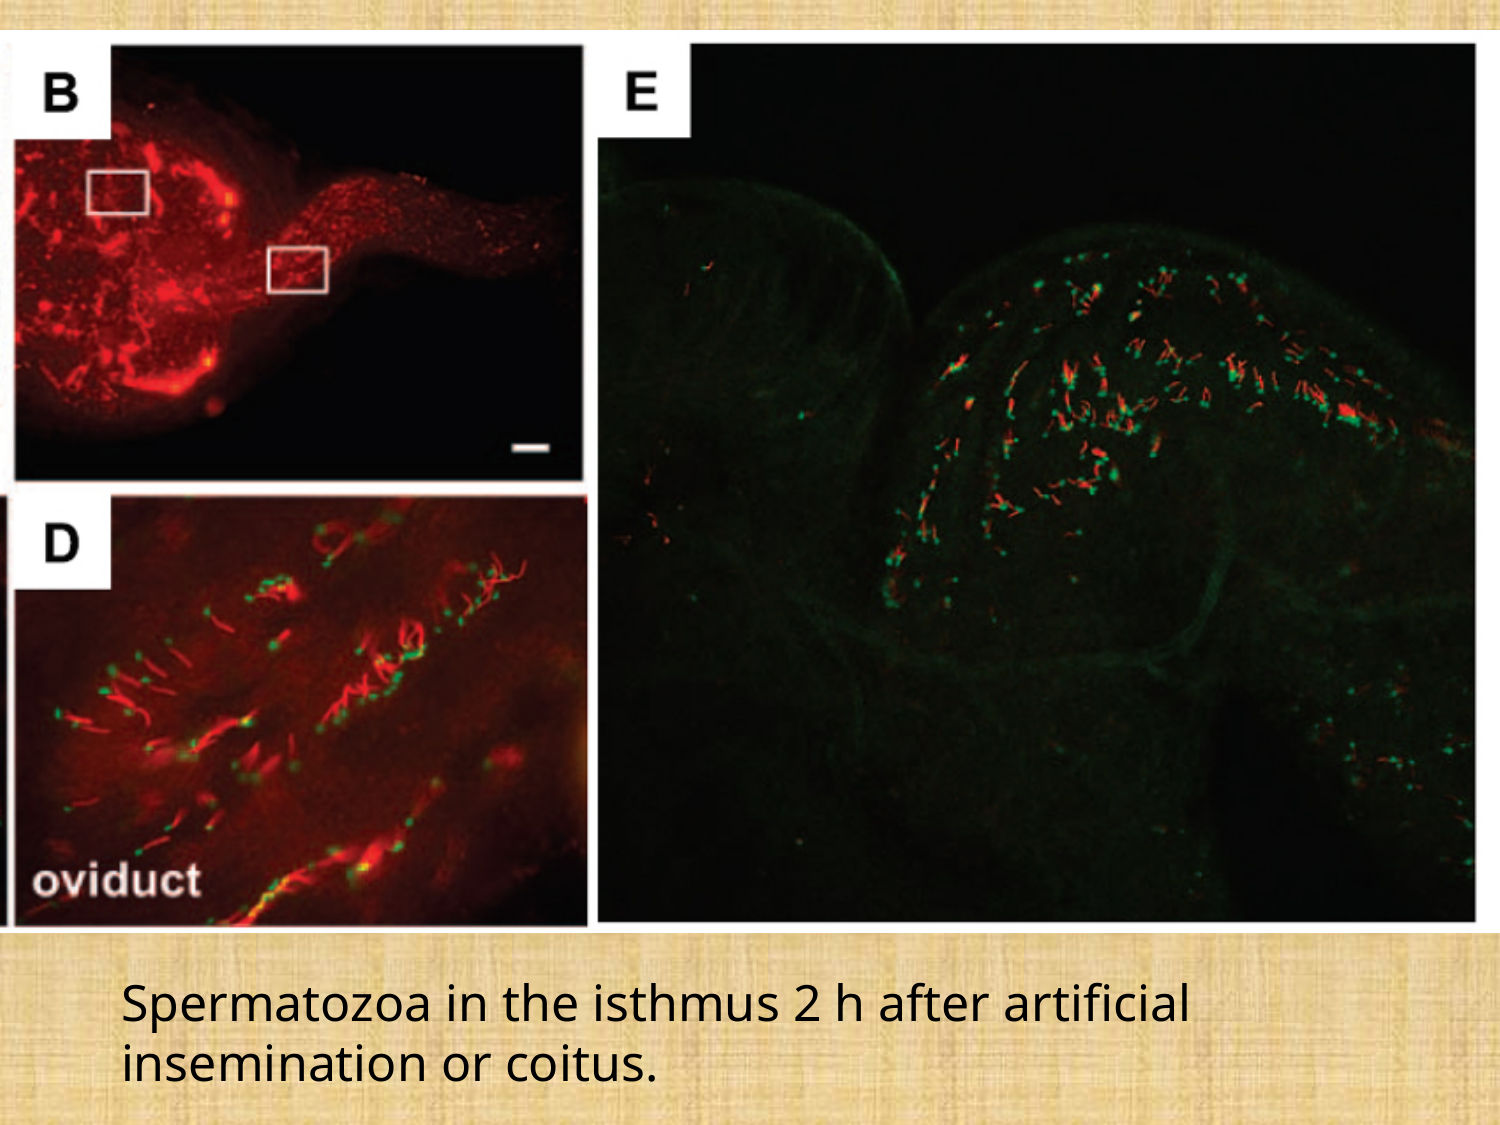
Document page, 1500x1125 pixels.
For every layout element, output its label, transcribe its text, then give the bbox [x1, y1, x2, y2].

text_box Spermatozoa in the isthmus 2 h after artificial insemination or coitus. [106, 964, 1394, 1099]
picture [0, 0, 1500, 1125]
